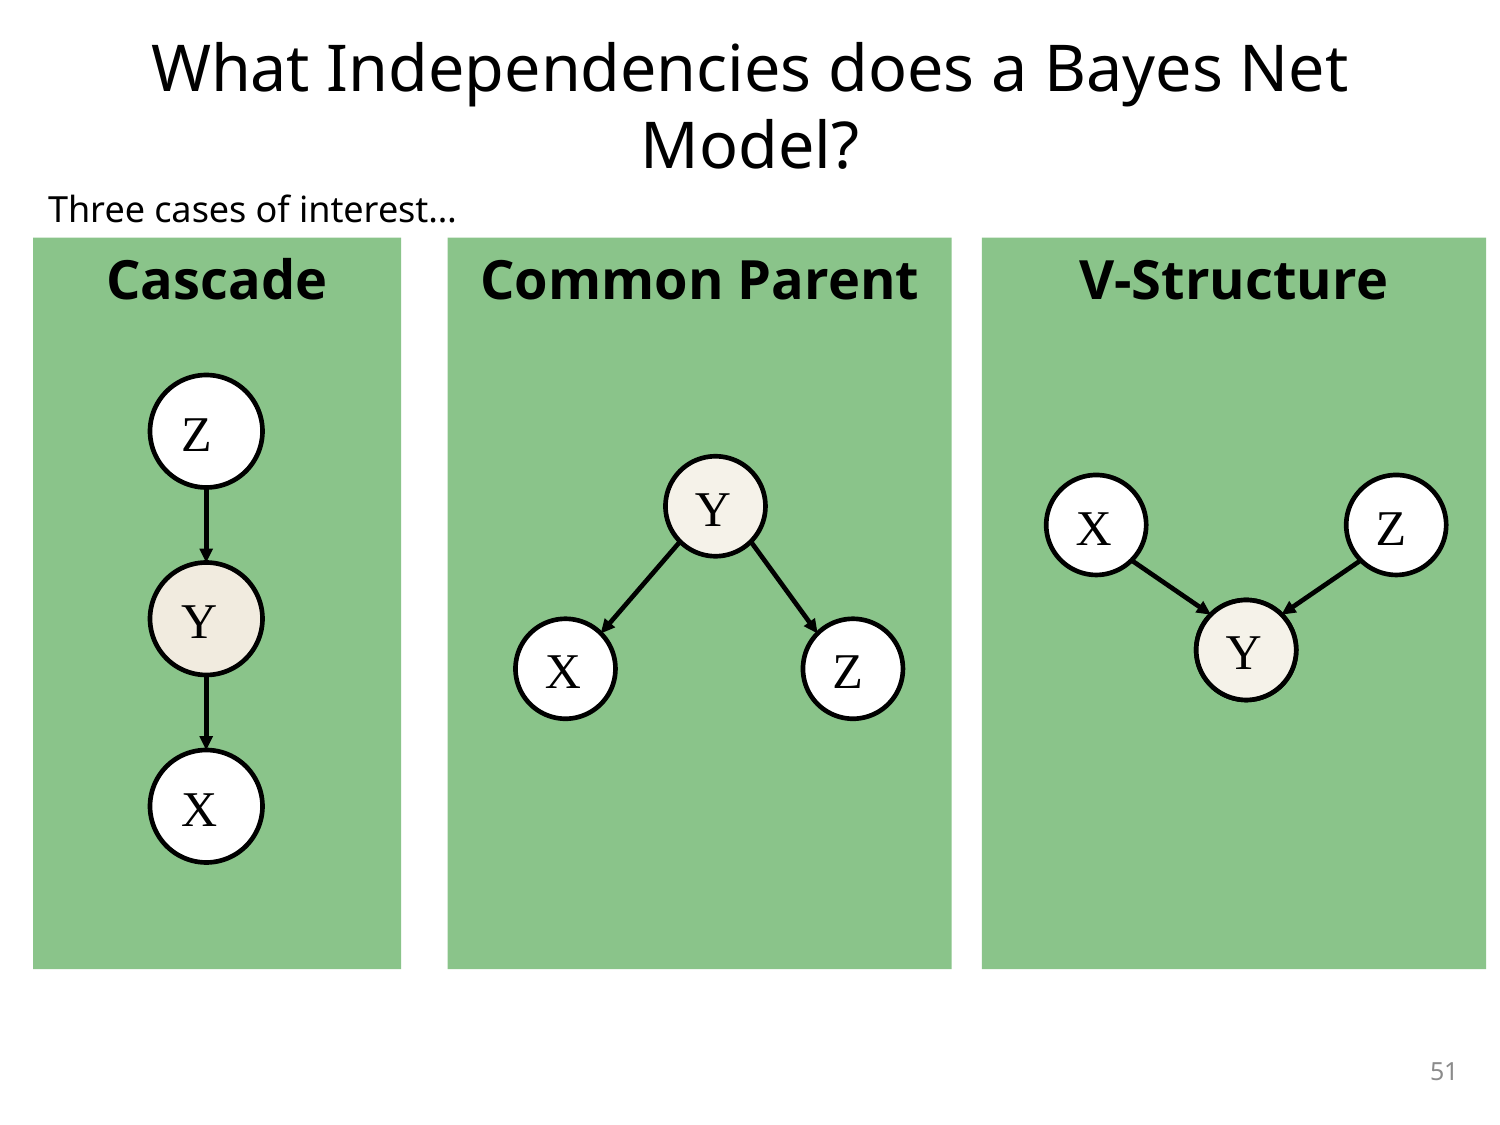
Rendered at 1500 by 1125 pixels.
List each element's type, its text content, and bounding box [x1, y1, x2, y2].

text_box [515, 455, 904, 719]
text_box Cascade [33, 238, 402, 970]
text_box V-Structure [981, 237, 1487, 970]
list Three cases of interest… [33, 178, 624, 238]
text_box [149, 374, 263, 863]
slide_number 51 [1330, 1042, 1474, 1103]
title What Independencies does a Bayes Net Model? [75, 45, 1425, 164]
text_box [1045, 474, 1447, 701]
text_box Common Parent [447, 237, 952, 970]
